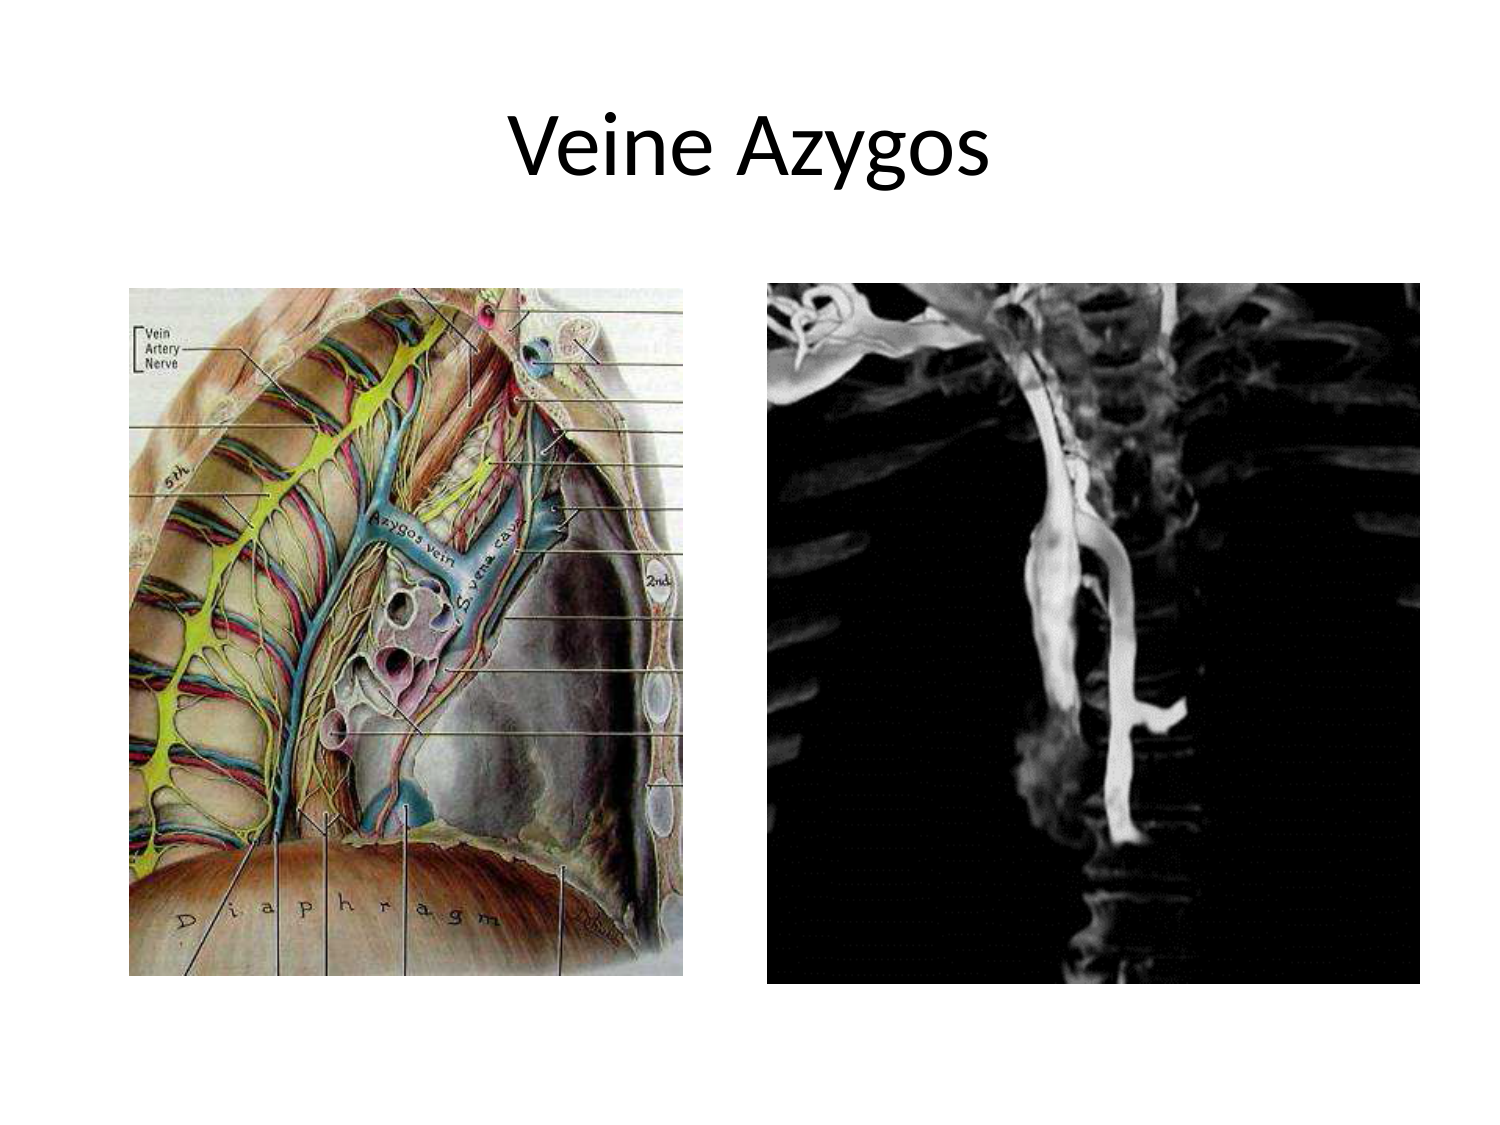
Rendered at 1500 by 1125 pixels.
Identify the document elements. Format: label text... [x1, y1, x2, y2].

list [767, 283, 1420, 984]
title Veine Azygos [74, 44, 1426, 233]
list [129, 288, 683, 977]
